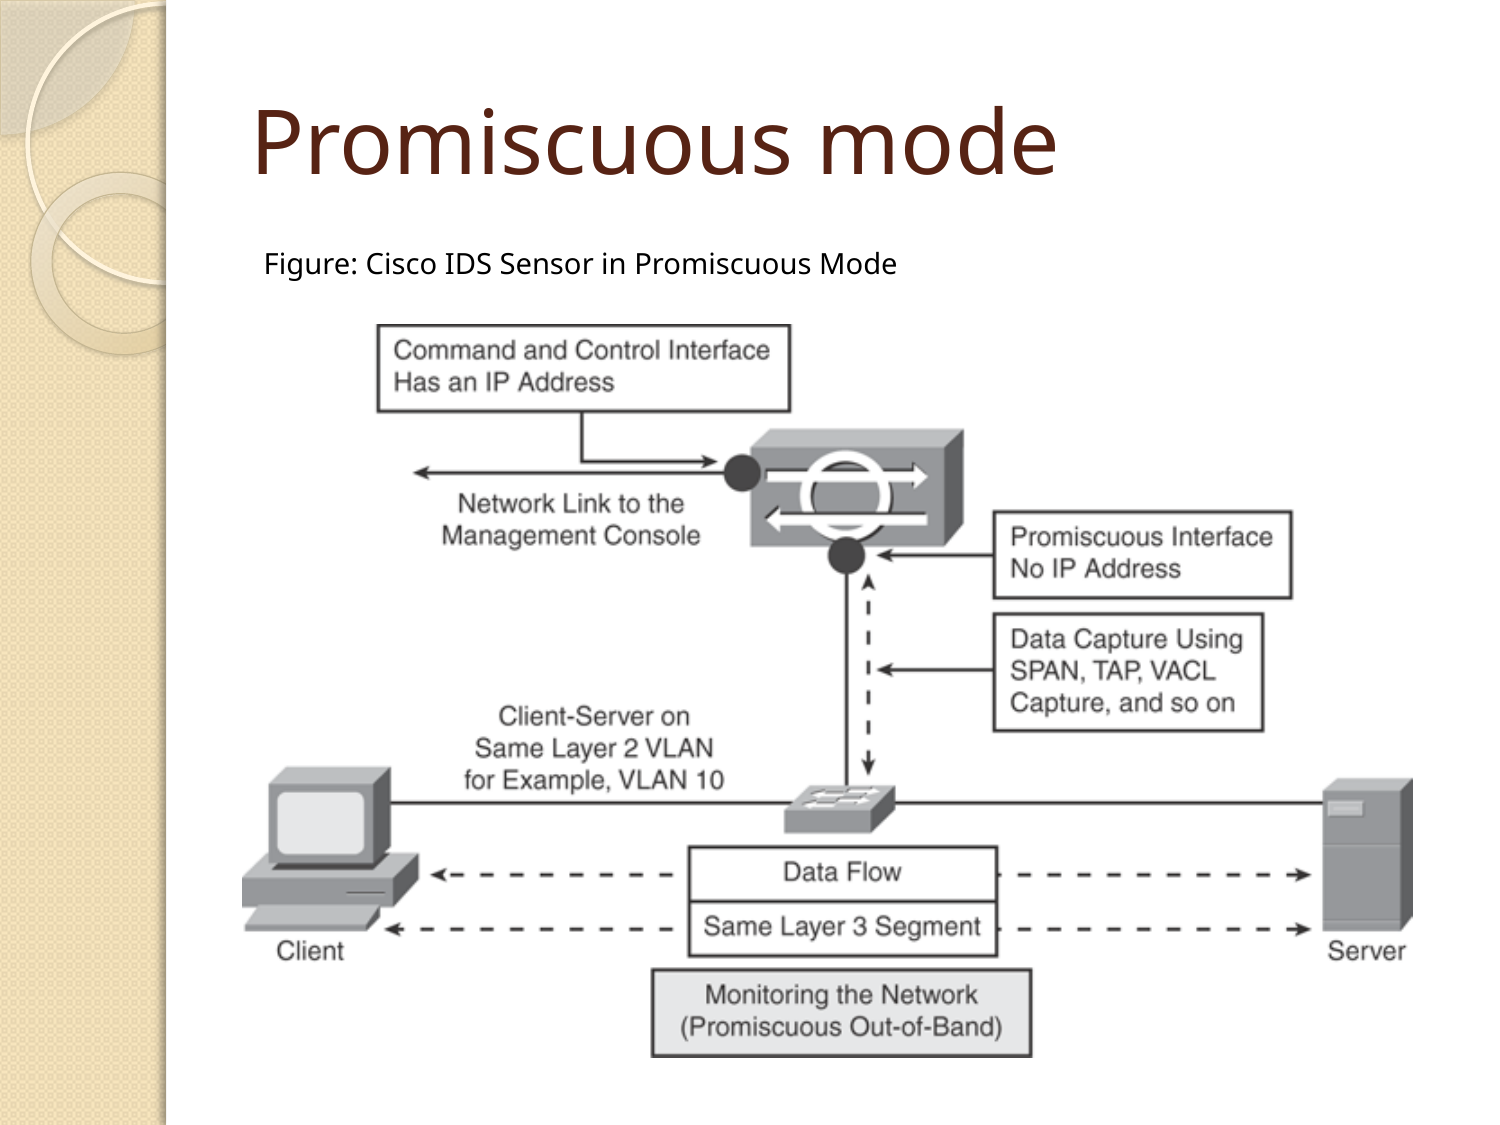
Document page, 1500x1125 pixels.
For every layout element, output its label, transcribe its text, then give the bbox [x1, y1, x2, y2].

list Figure: Cisco IDS Sensor in Promiscuous Mode [235, 237, 1466, 1025]
picture [241, 324, 1413, 1059]
title Promiscuous mode [235, 45, 1466, 233]
